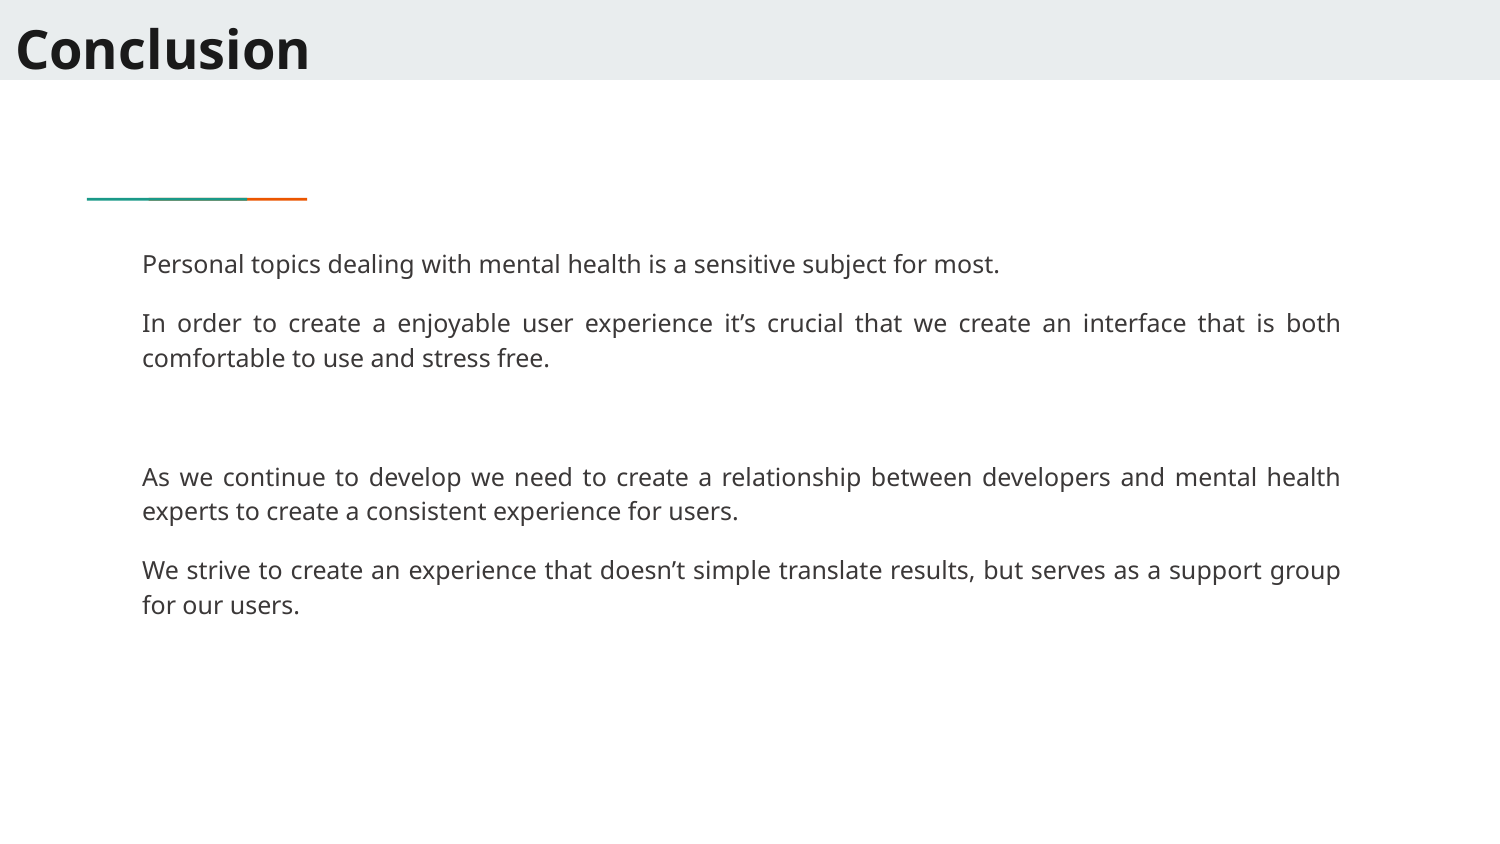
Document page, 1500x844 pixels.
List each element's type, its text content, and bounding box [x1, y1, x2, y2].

title Conclusion [0, 0, 1262, 88]
list Personal topics dealing with mental health is a sensitive subject for most. In order to create a enjoyable user experience it’s crucial that we create an interface that is both comfortable to use and stress free. As we continue to develop we need to create a relationship between developers and mental health experts to create a consistent experience for users. We strive to create an experience that doesn’t simple translate results, but serves as a support group for our users. [127, 95, 1359, 816]
